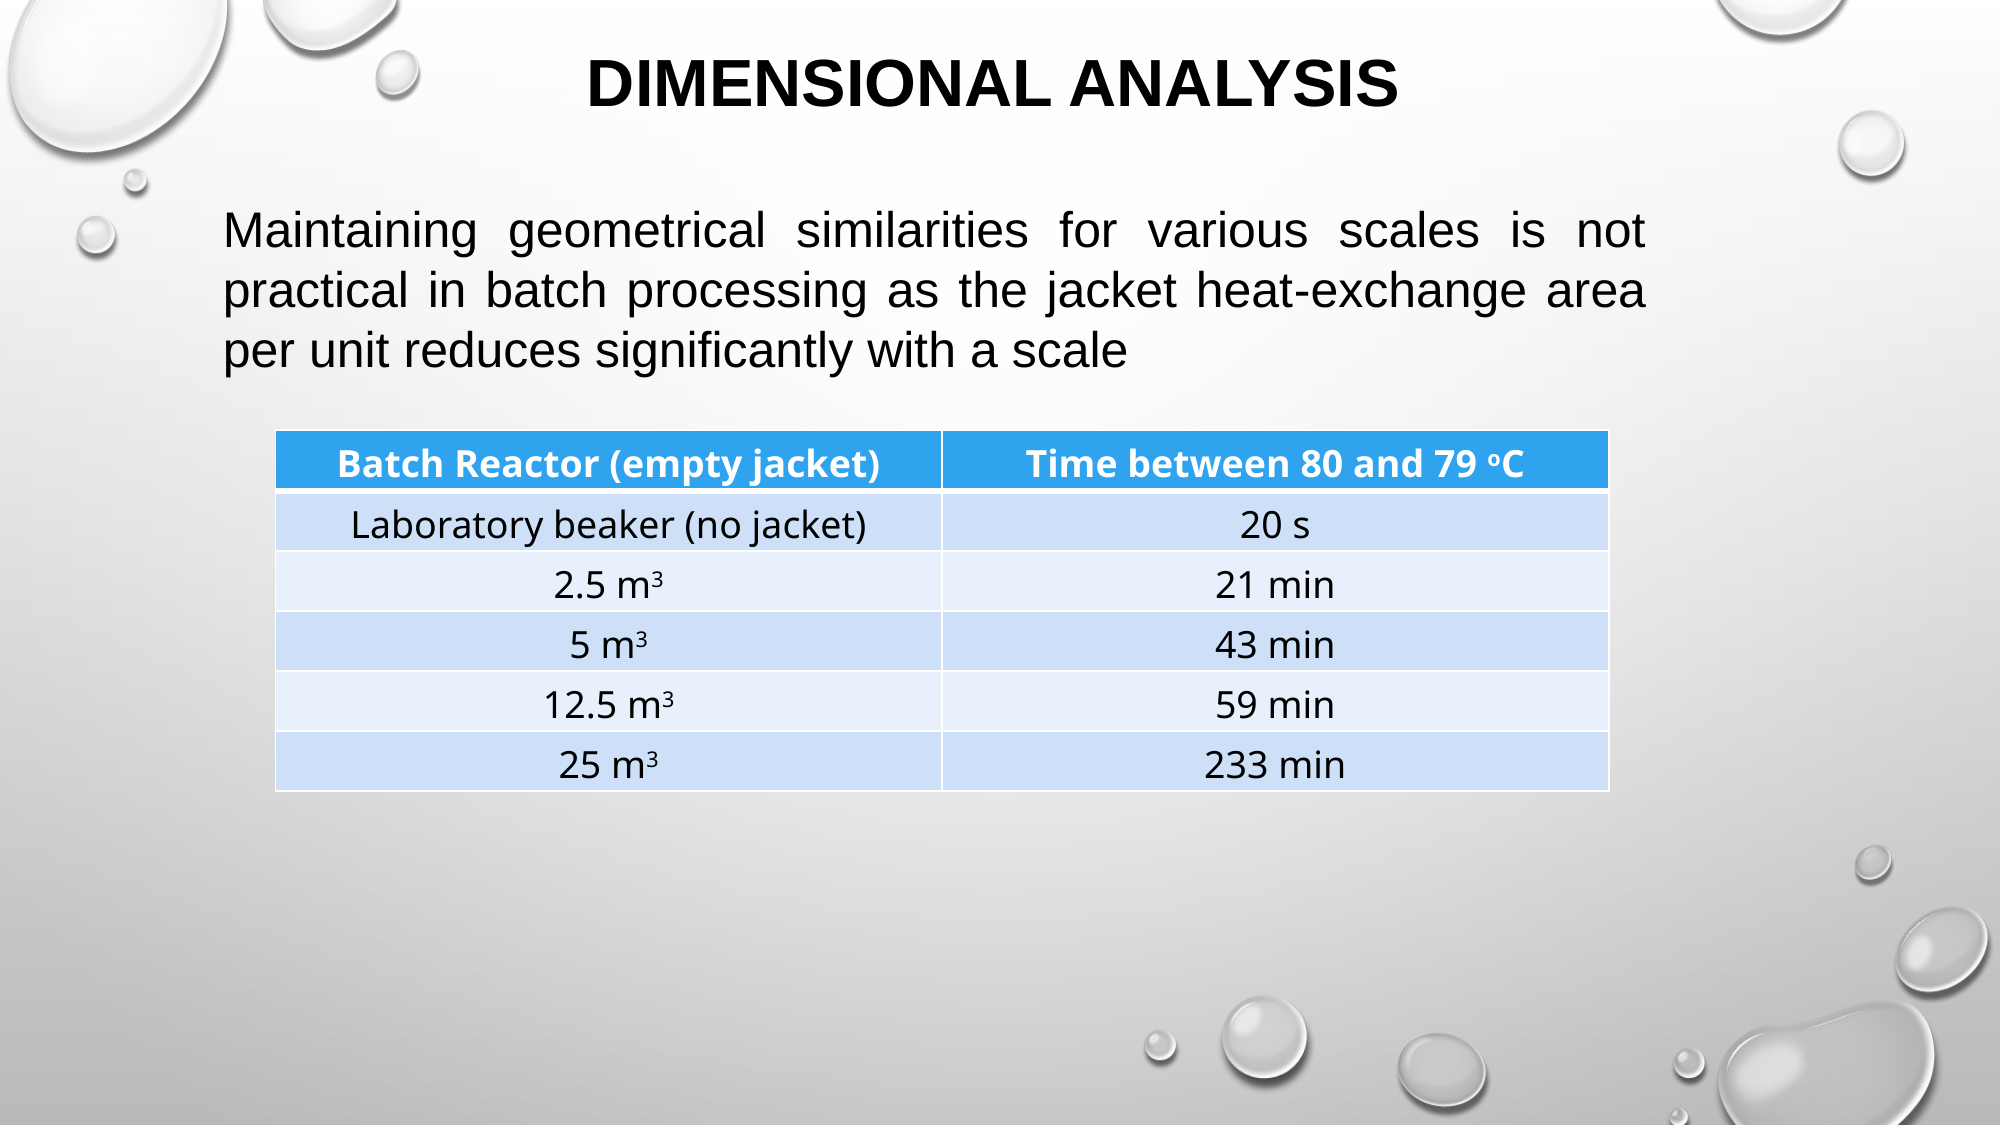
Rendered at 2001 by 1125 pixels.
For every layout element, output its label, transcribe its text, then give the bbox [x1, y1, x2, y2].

text_box DIMENSIONAL ANALYSIS [367, 32, 1620, 128]
table_cell 25 m3 [276, 732, 941, 790]
table_header Time between 80 and 79 oC [943, 431, 1608, 488]
table_cell 12.5 m3 [276, 672, 941, 730]
table_cell 21 min [943, 552, 1608, 610]
table_cell 20 s [943, 494, 1608, 550]
picture [0, 0, 2000, 1125]
table_cell 59 min [943, 672, 1608, 730]
table_cell 43 min [943, 612, 1608, 670]
text_box Maintaining geometrical similarities for various scales is not practical in batch processing as the jacket heat-exchange area per unit reduces significantly with a scale [208, 189, 1661, 385]
table_cell Laboratory beaker (no jacket) [276, 494, 941, 550]
table_cell 2.5 m3 [276, 552, 941, 610]
table_header Batch Reactor (empty jacket) [276, 431, 941, 488]
table_cell 5 m3 [276, 612, 941, 670]
table_cell 233 min [943, 732, 1608, 790]
